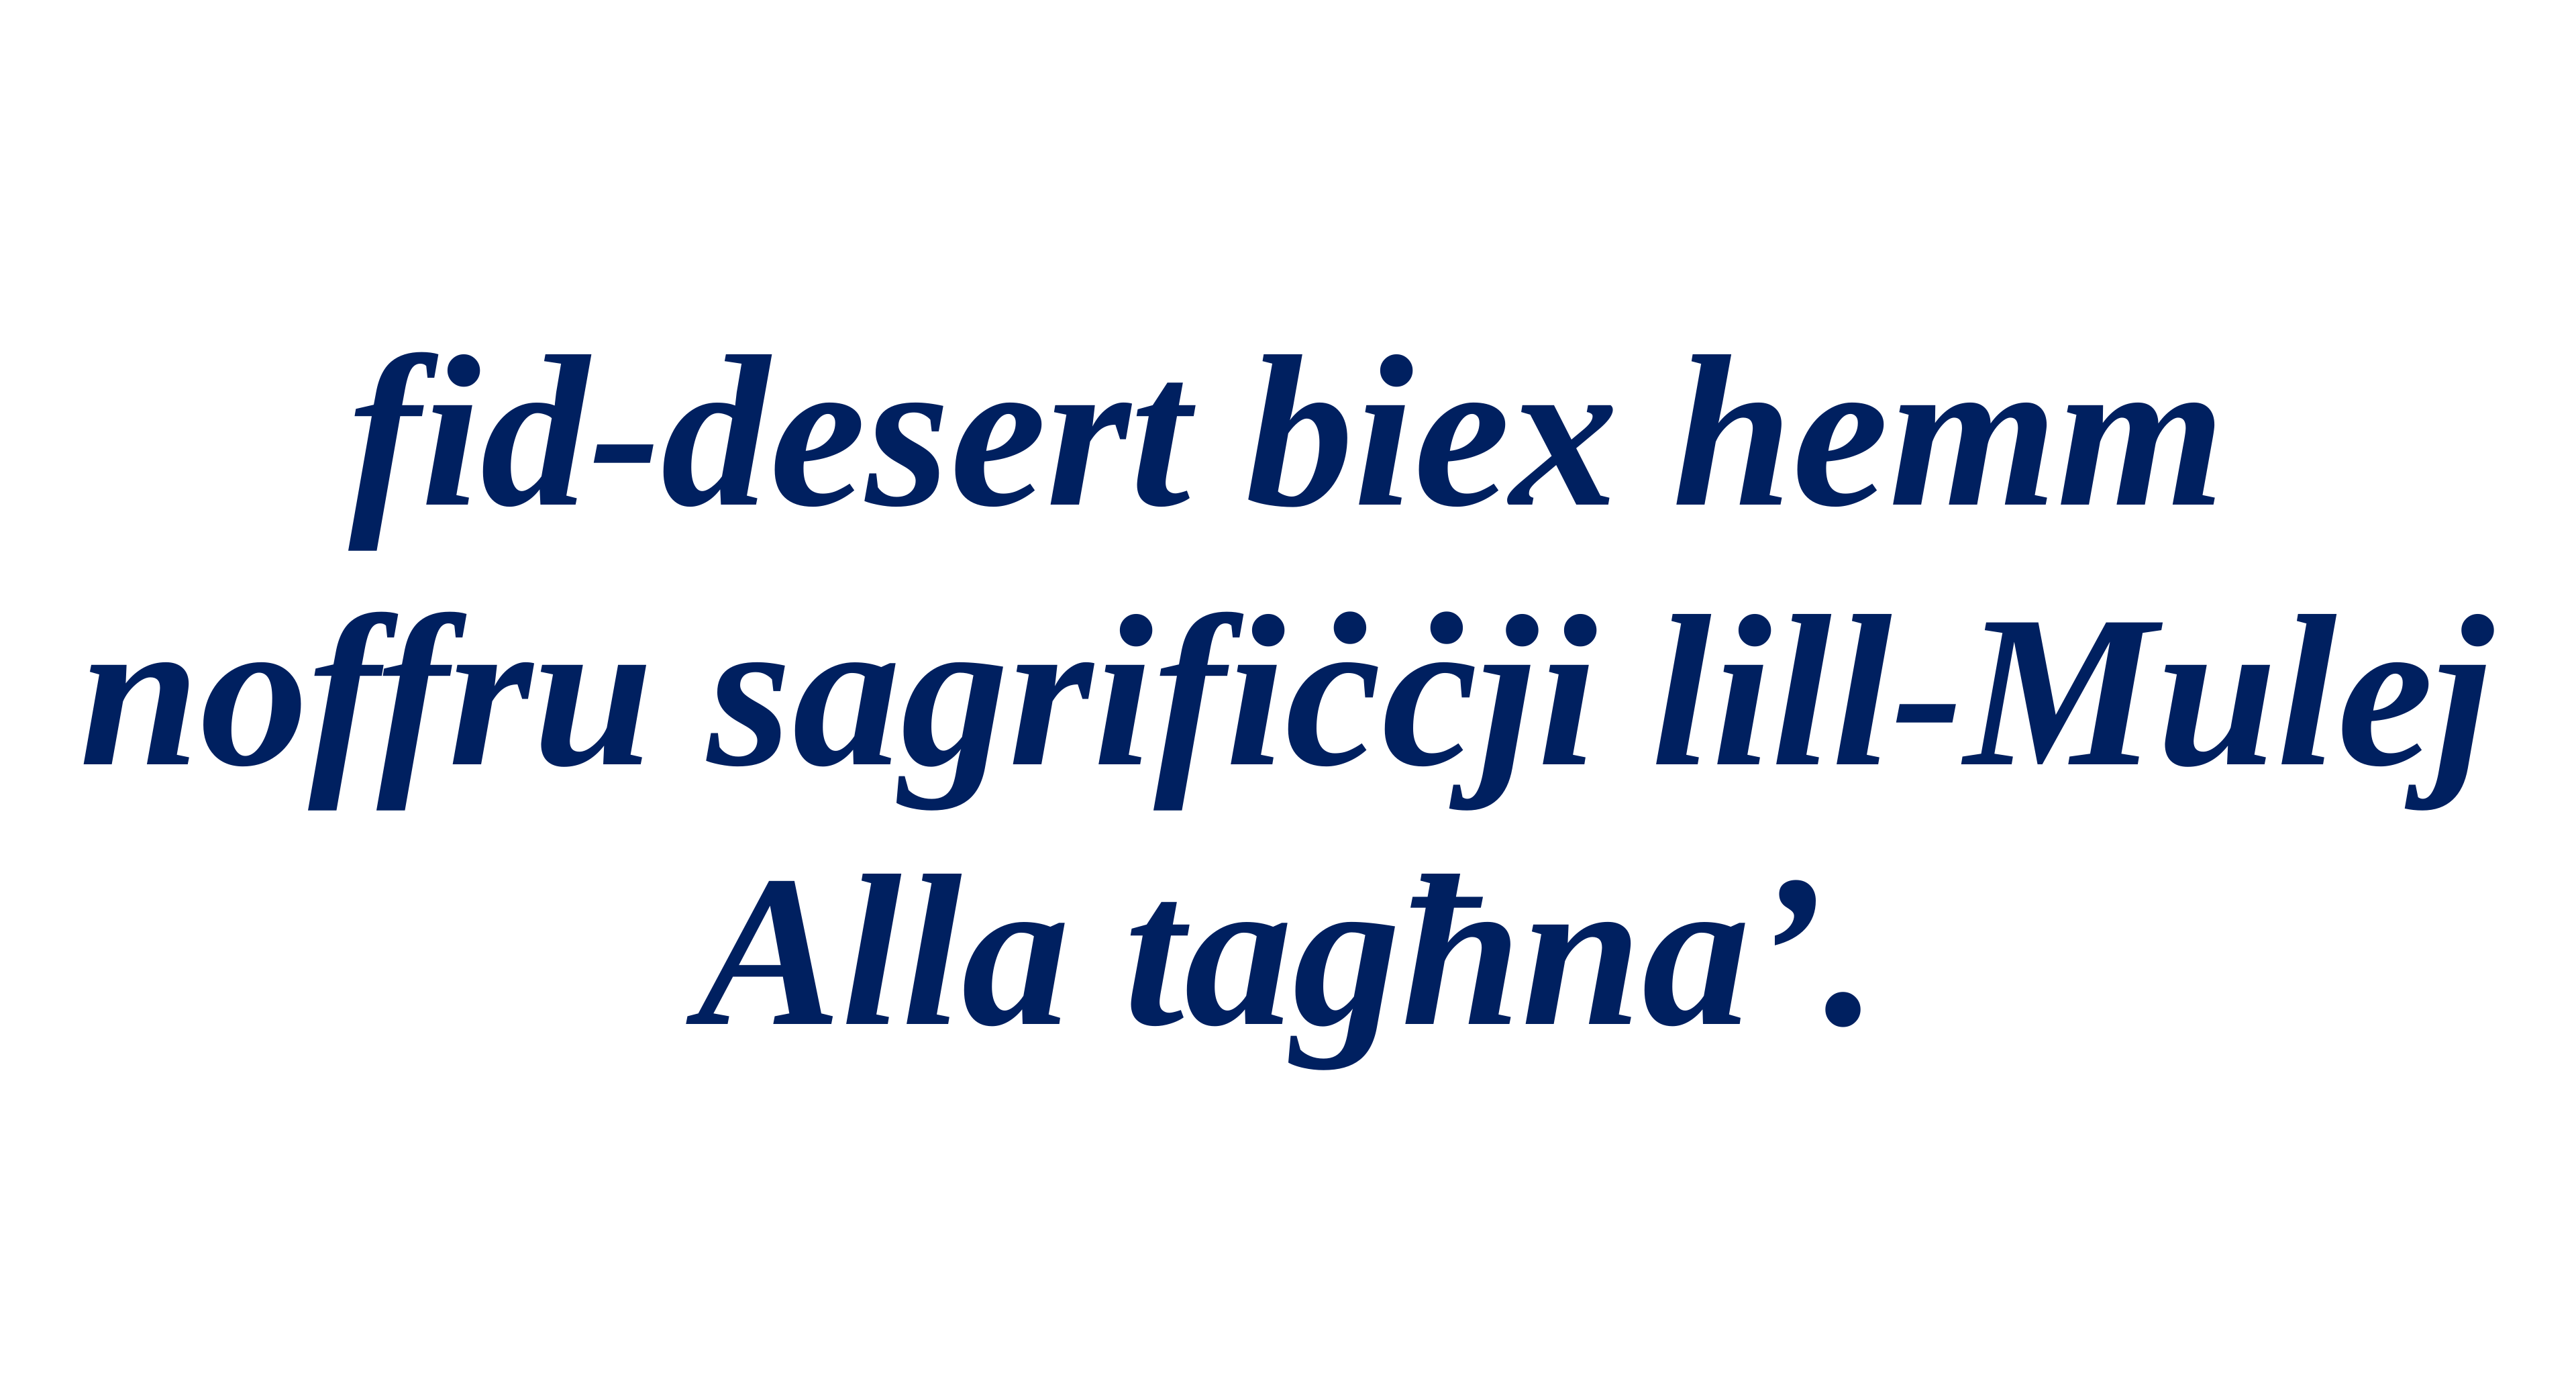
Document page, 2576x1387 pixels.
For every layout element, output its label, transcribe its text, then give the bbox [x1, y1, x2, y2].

list fid-desert biex hemm noffru sagrifiċċji lill-Mulej Alla tagħna’. [51, 282, 2524, 1105]
